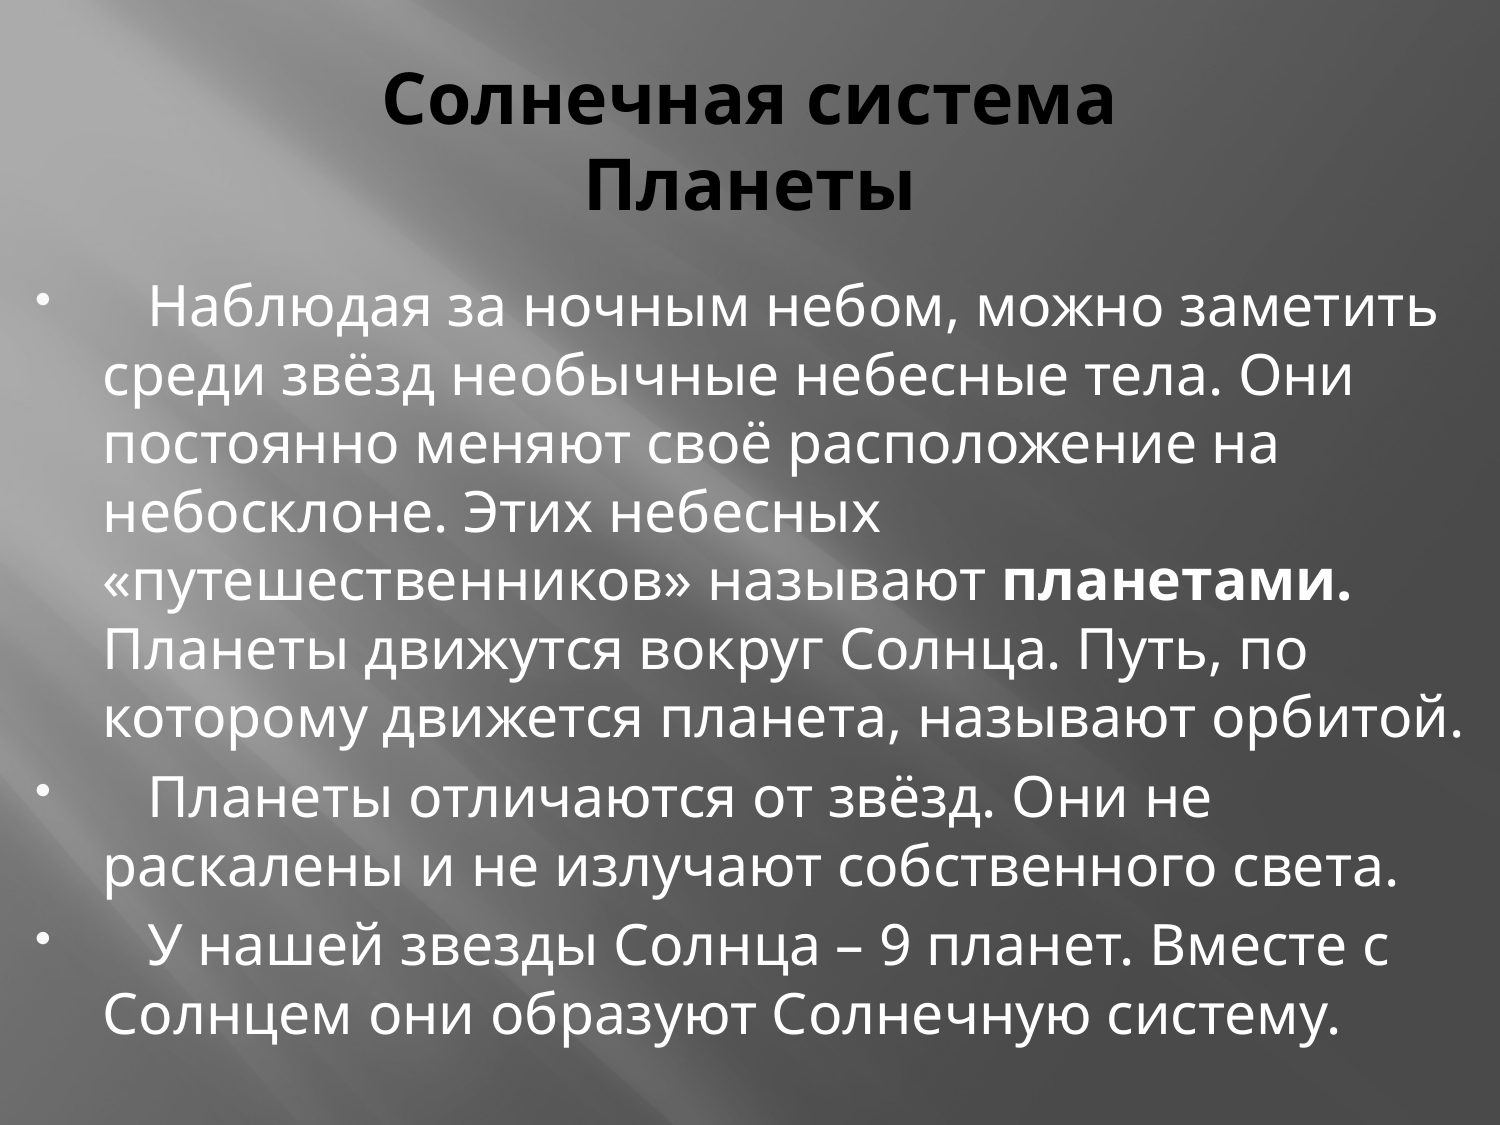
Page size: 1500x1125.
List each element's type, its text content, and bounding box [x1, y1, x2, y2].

list Наблюдая за ночным небом, можно заметить среди звёзд необычные небесные тела. Они постоянно меняют своё расположение на небосклоне. Этих небесных «путешественников» называют планетами. Планеты движутся вокруг Солнца. Путь, по которому движется планета, называют орбитой. Планеты отличаются от звёзд. Они не раскалены и не излучают собственного света. У нашей звезды Солнца – 9 планет. Вместе с Солнцем они образуют Солнечную систему. [0, 262, 1500, 1125]
title Солнечная система Планеты [75, 45, 1425, 233]
